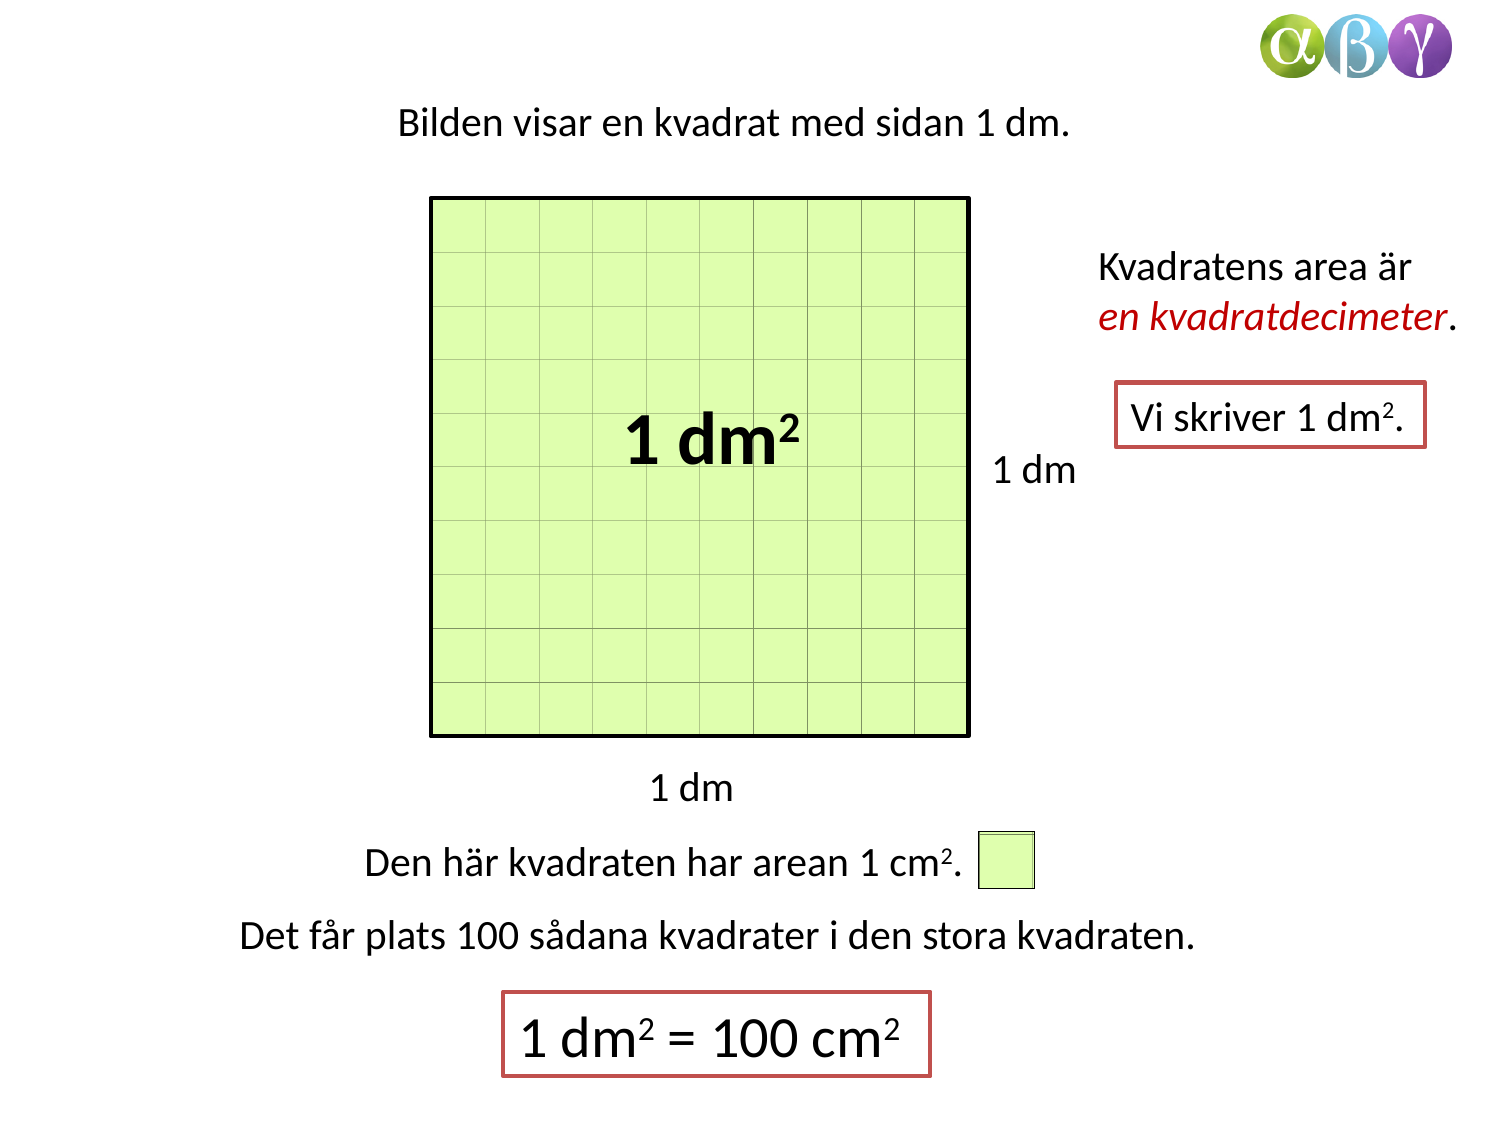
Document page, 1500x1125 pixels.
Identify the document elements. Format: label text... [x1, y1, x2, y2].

text_box 1 dm2 = 100 cm2 [501, 990, 932, 1078]
text_box 1 dm [633, 752, 766, 817]
picture [1260, 14, 1452, 79]
text_box 1 dm [976, 434, 1109, 500]
text_box Vi skriver 1 dm2. [1114, 380, 1427, 449]
text_box Kvadratens area är en kvadratdecimeter. [1083, 231, 1500, 347]
text_box Det får plats 100 sådana kvadrater i den stora kvadraten. [224, 900, 1267, 966]
picture [430, 197, 969, 737]
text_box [349, 827, 1035, 894]
text_box Bilden visar en kvadrat med sidan 1 dm. [382, 87, 1118, 153]
